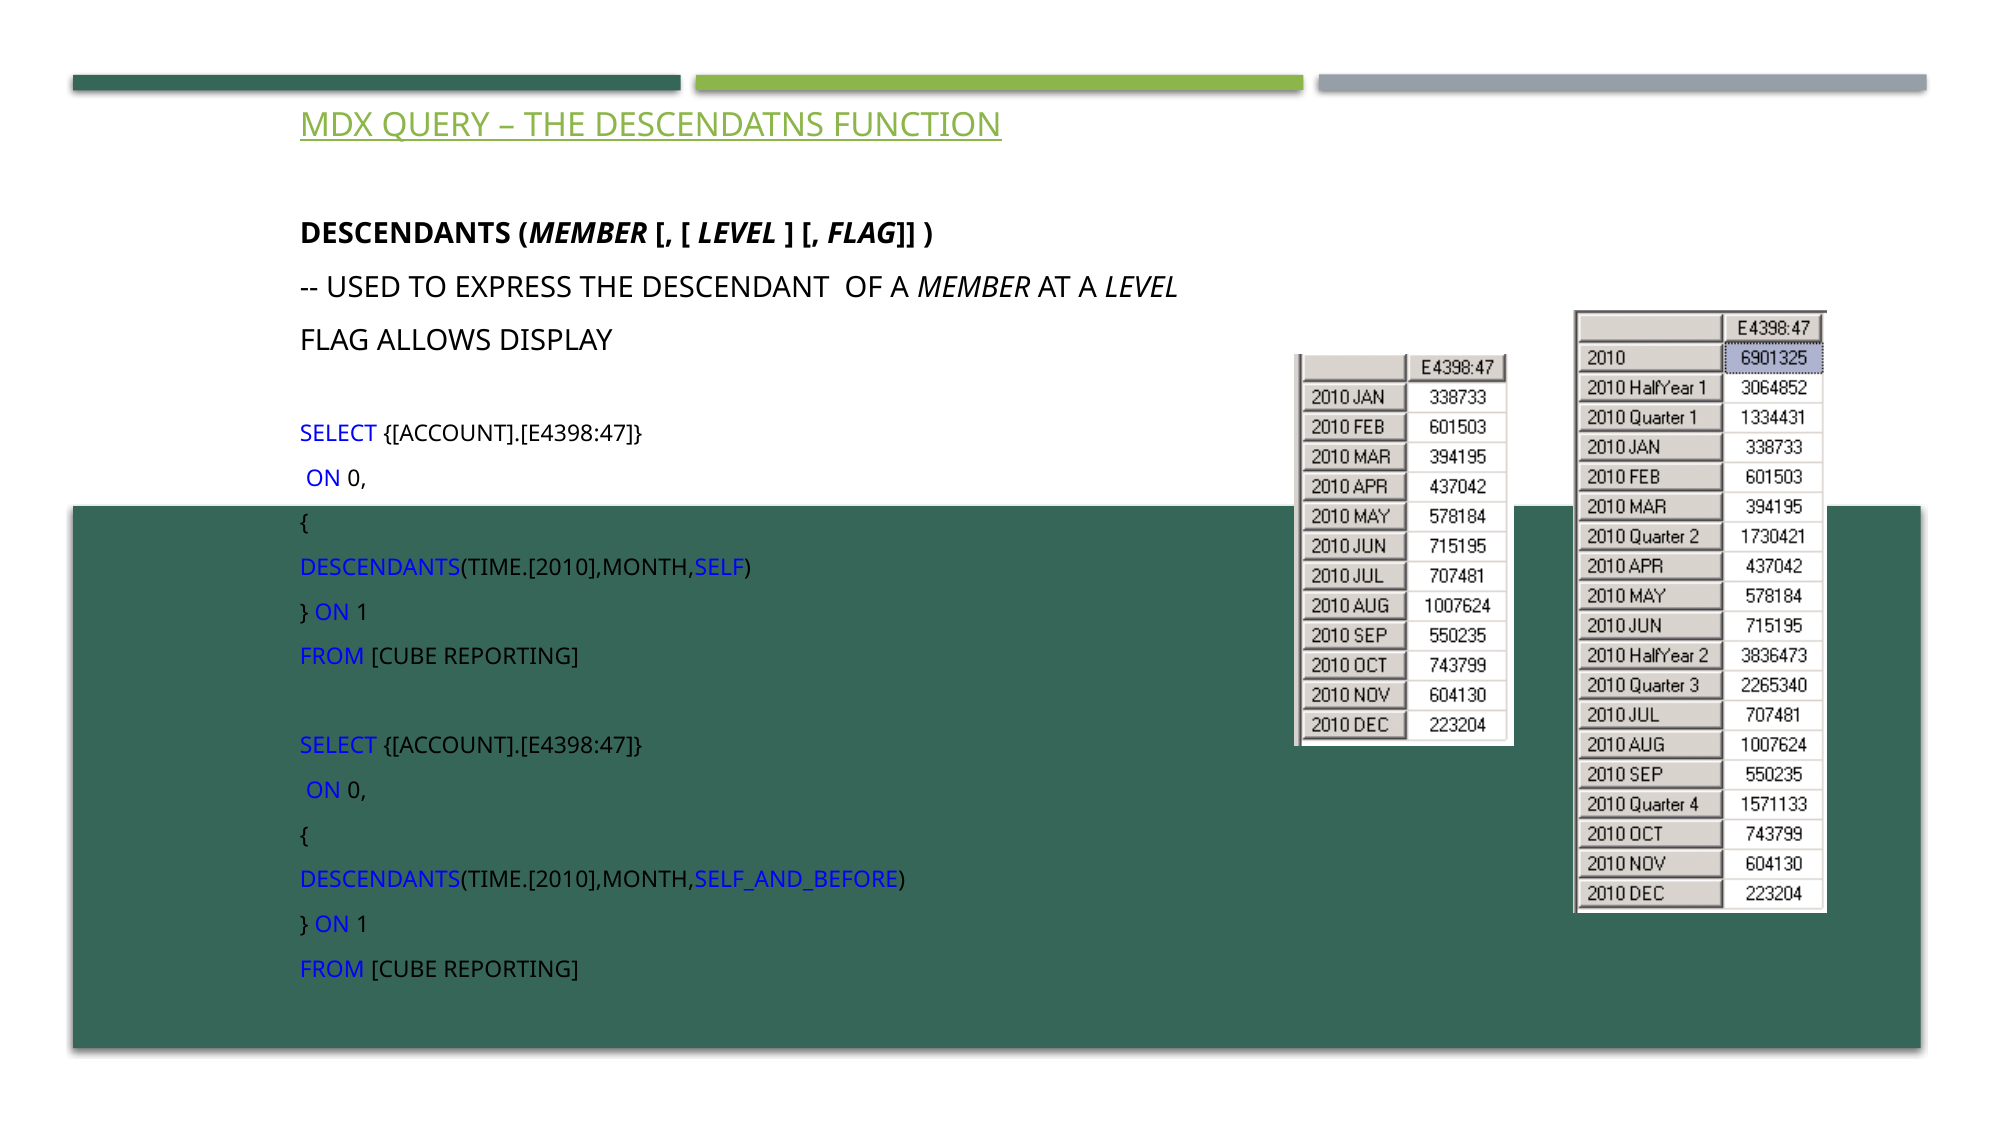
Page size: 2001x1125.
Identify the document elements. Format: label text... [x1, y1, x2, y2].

picture [1294, 354, 1515, 747]
picture [1572, 310, 1827, 913]
subtitle MDX query – the Descendatns function Descendants (member [, [ level ] [, flag]] ) -- used to express the Descendant of a member at a level Flag allows display Select {[Account].[E4398:47]} on 0, { descendants(Time.[2010],month,self) } on 1 from [Cube REPORTING] Select {[Account].[E4398:47]} on 0, { descendants(Time.[2010],month,self_and_before) } on 1 from [Cube REPORTING] [284, 95, 1367, 1020]
